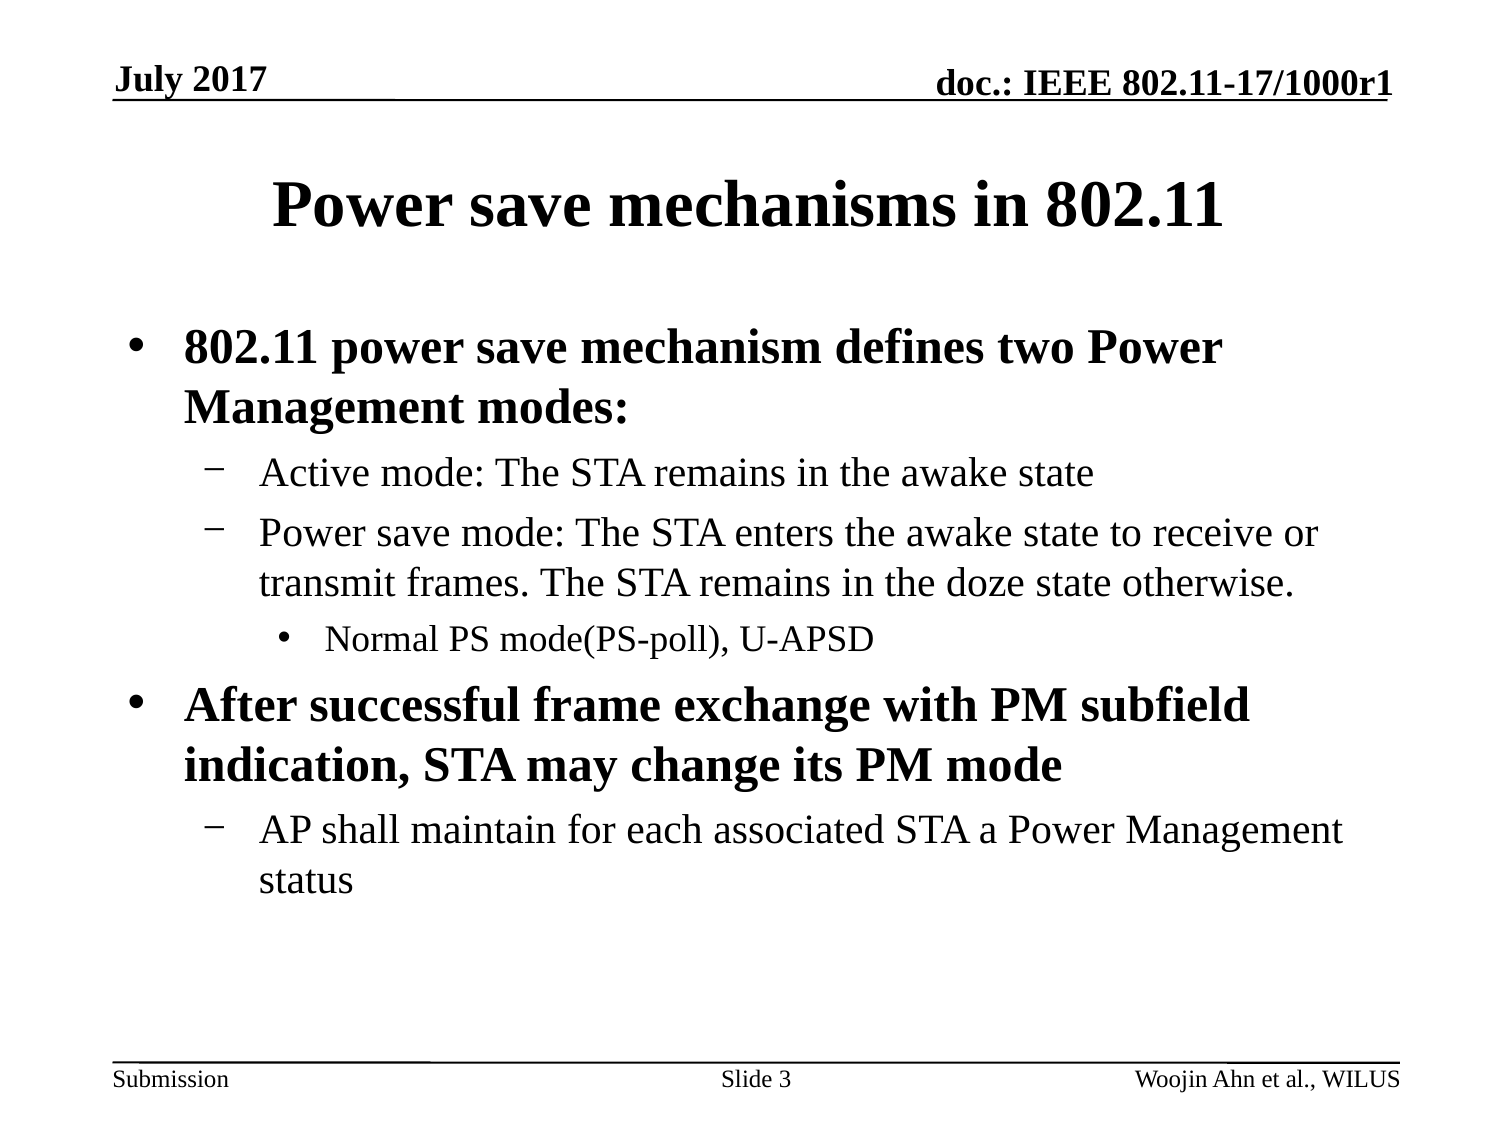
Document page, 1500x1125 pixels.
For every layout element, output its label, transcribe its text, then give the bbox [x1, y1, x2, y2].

footer Woojin Ahn et al., WILUS [878, 1061, 1402, 1093]
slide_number Slide 3 [712, 1061, 800, 1123]
list 802.11 power save mechanism defines two Power Management modes: Active mode: The STA remains in the awake state Power save mode: The STA enters the awake state to receive or transmit frames. The STA remains in the doze state otherwise. Normal PS mode(PS-poll), U-APSD After successful frame exchange with PM subfield indication, STA may change its PM mode AP shall maintain for each associated STA a Power Management status [112, 305, 1388, 1044]
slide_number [114, 54, 423, 100]
title Power save mechanisms in 802.11 [112, 112, 1388, 288]
